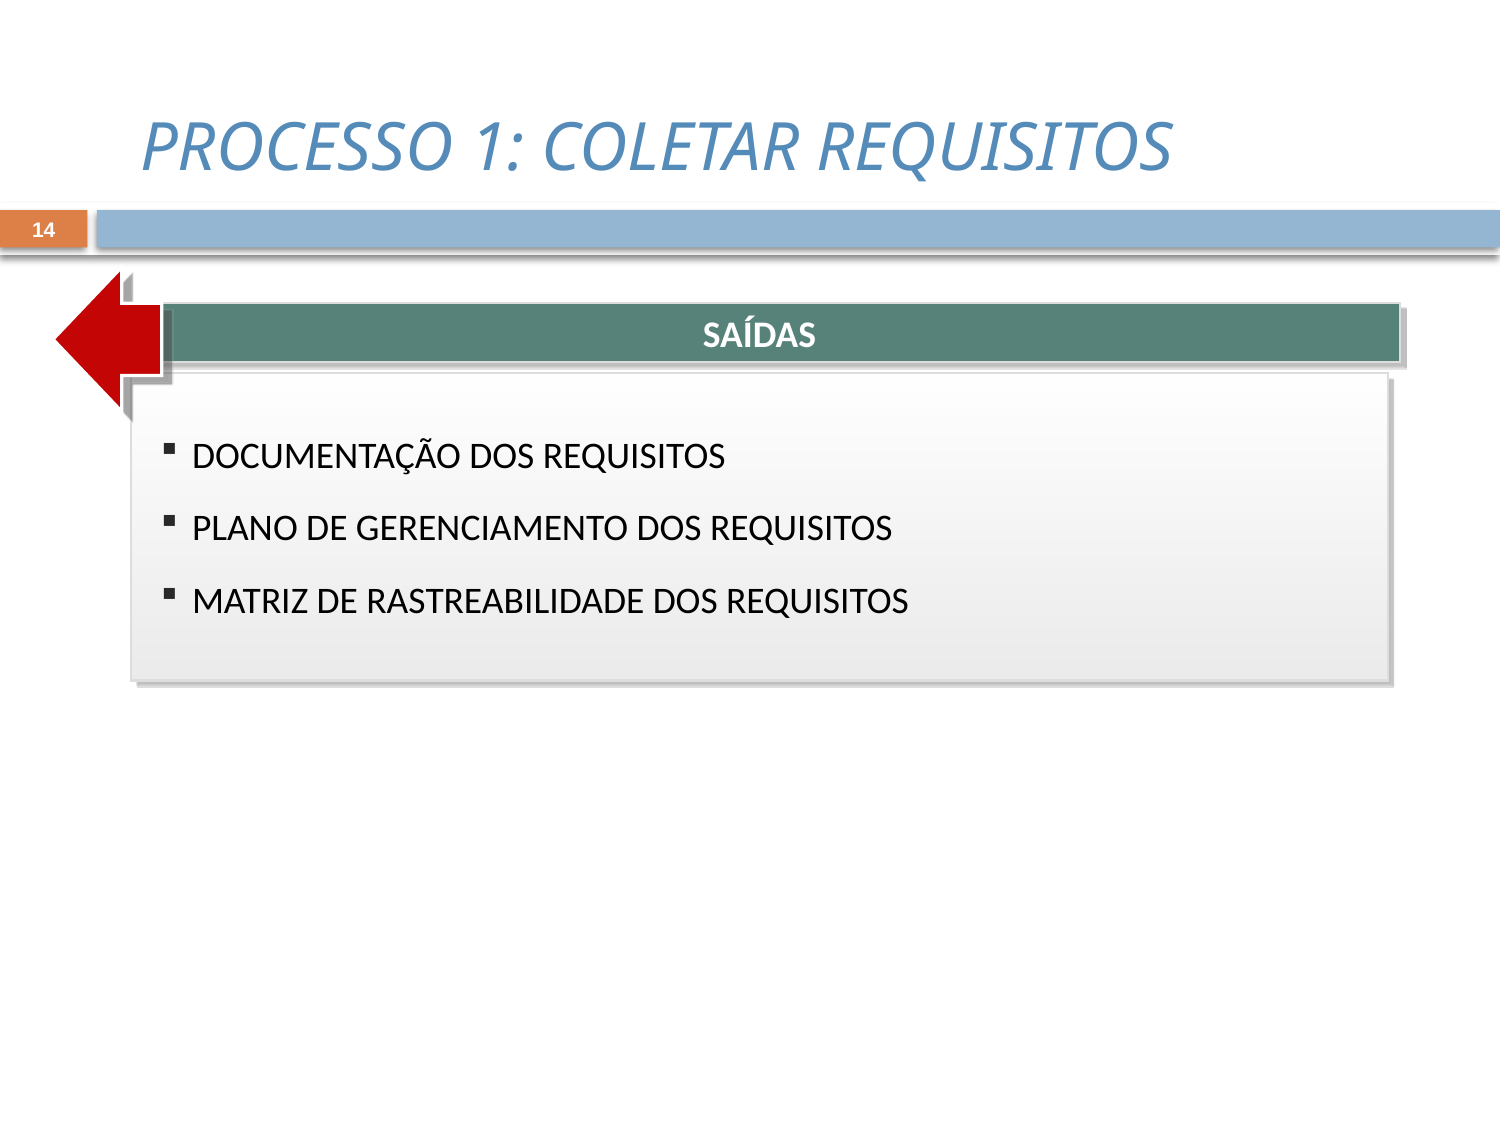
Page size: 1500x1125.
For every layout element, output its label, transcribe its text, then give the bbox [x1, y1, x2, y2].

text_box PROCESSO 1: COLETAR REQUISITOS [125, 62, 1463, 225]
text_box DOCUMENTAÇÃO DOS REQUISITOS PLANO DE GERENCIAMENTO DOS REQUISITOS MATRIZ DE RASTREABILIDADE DOS REQUISITOS [131, 372, 1388, 681]
text_box SAÍDAS [134, 302, 1400, 362]
slide_number 14 [0, 208, 88, 249]
text_box [53, 267, 162, 412]
